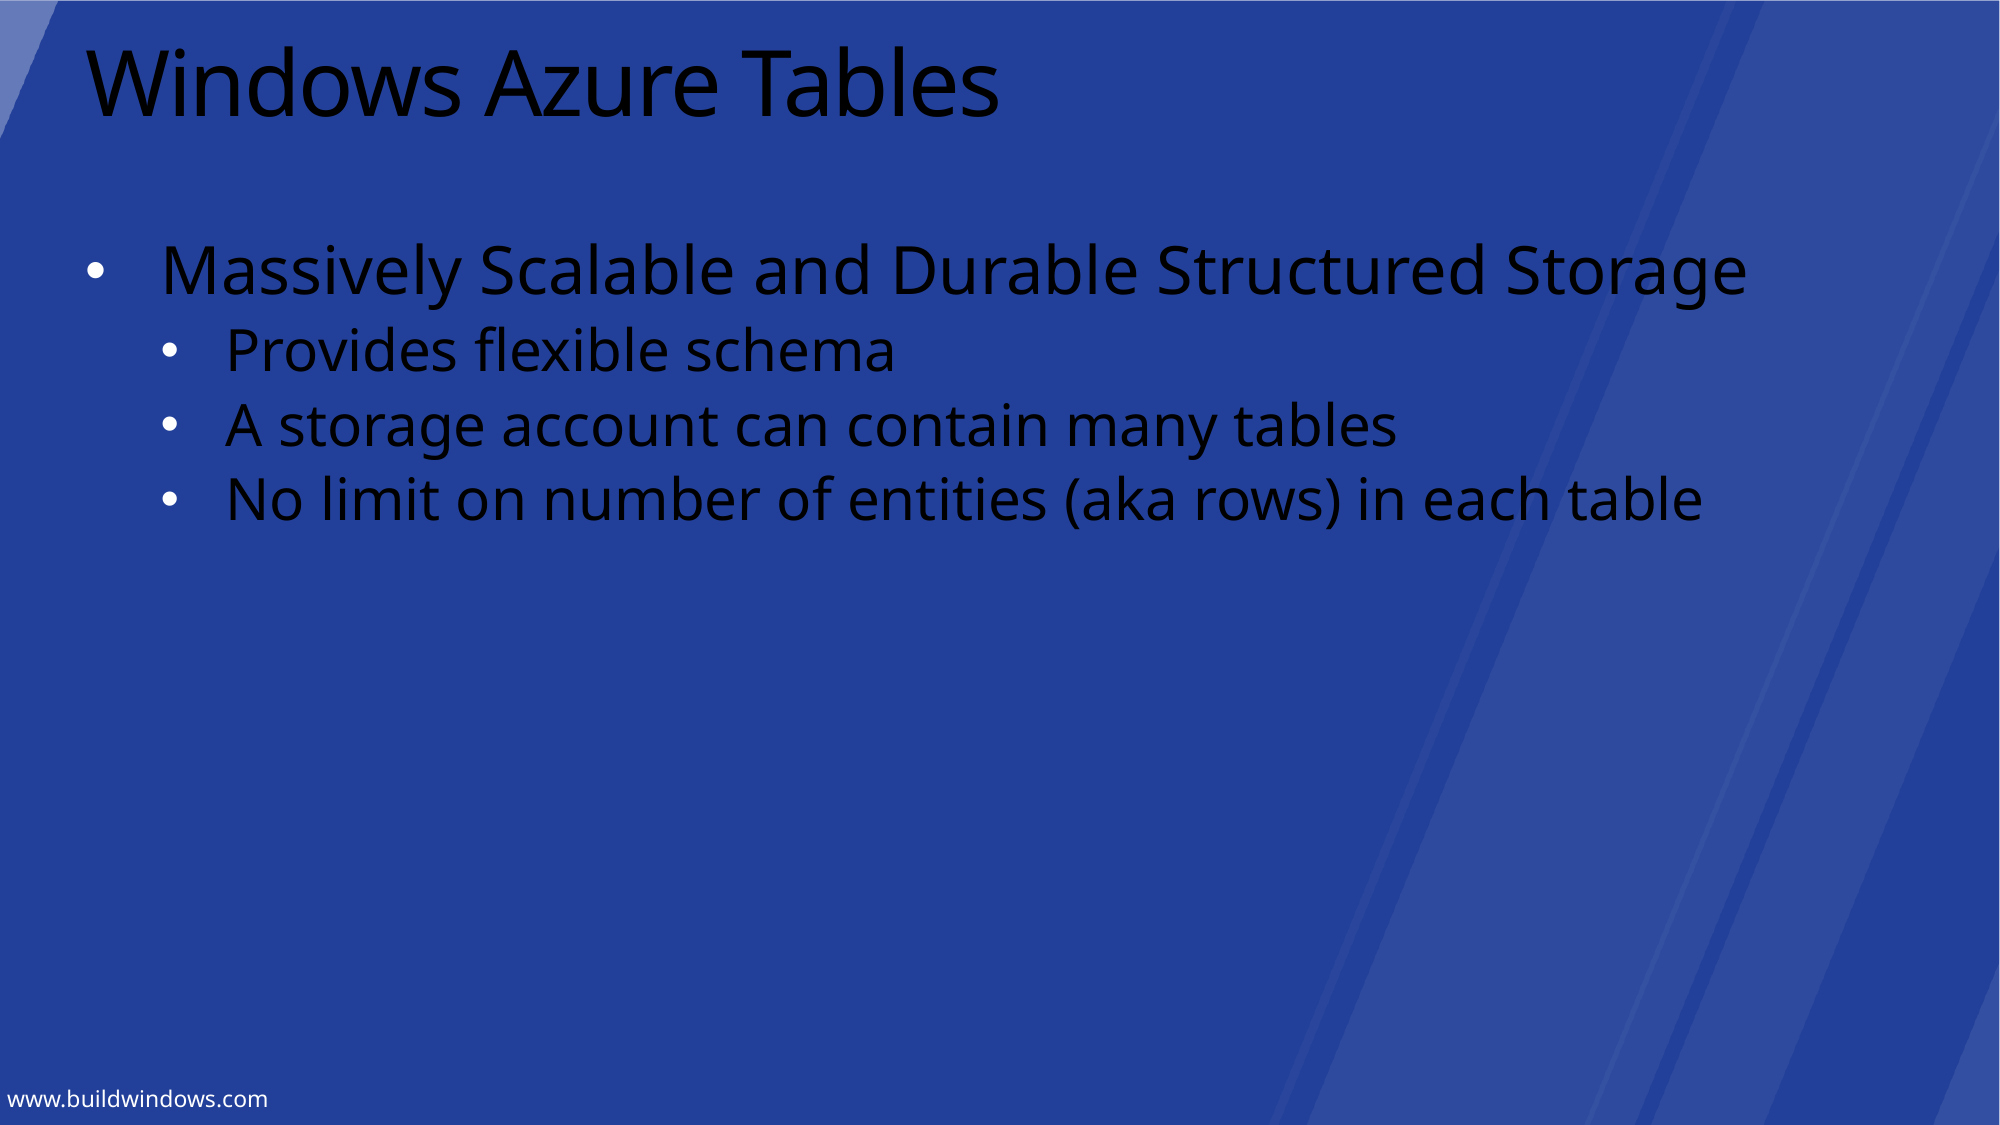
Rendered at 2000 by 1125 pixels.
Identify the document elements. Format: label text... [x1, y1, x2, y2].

list Massively Scalable and Durable Structured Storage Provides flexible schema A storage account can contain many tables No limit on number of entities (aka rows) in each table [85, 237, 1914, 622]
title Windows Azure Tables [85, 37, 1914, 138]
picture [0, 0, 2000, 1125]
